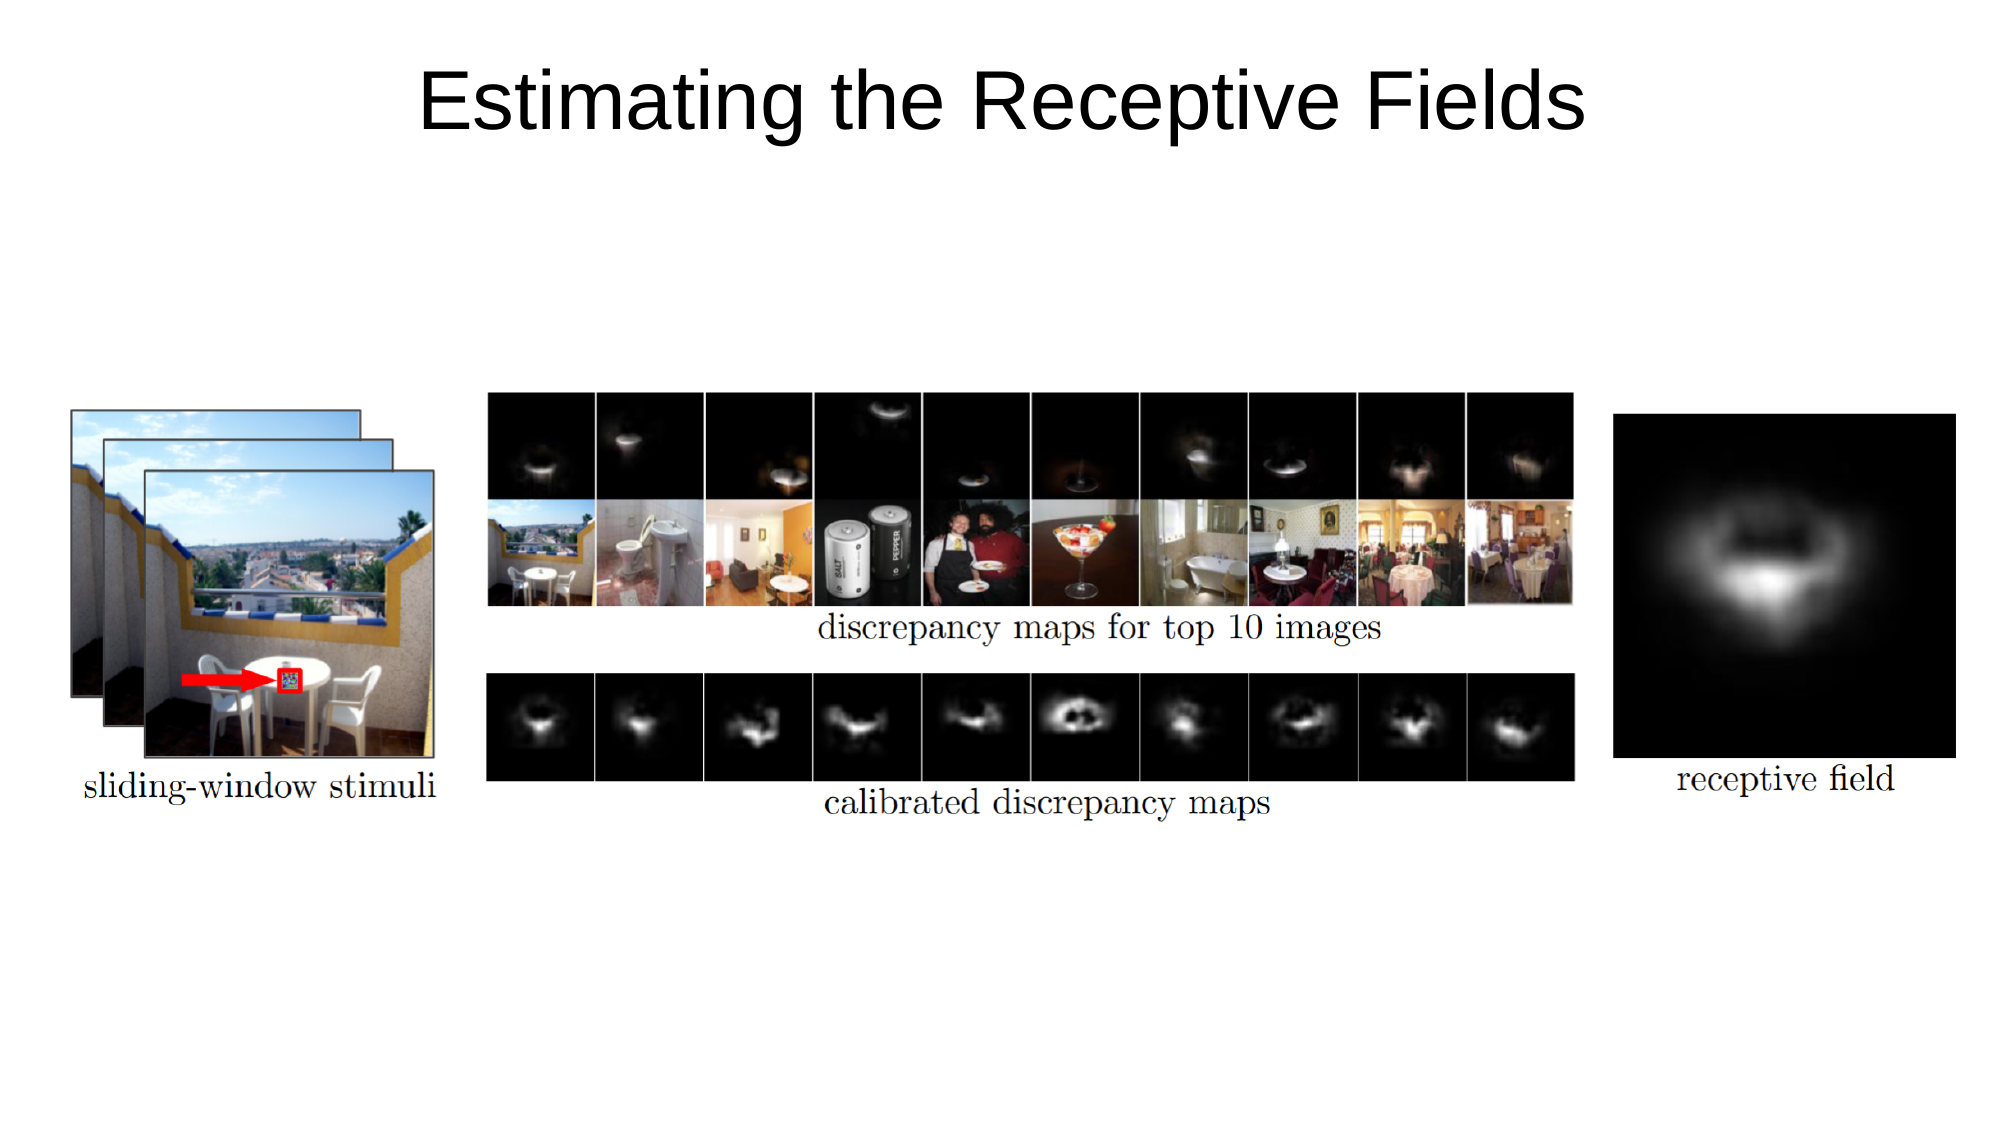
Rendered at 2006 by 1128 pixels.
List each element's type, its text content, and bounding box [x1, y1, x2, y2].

title Estimating the Receptive Fields [415, 43, 1588, 246]
picture [36, 376, 1969, 827]
